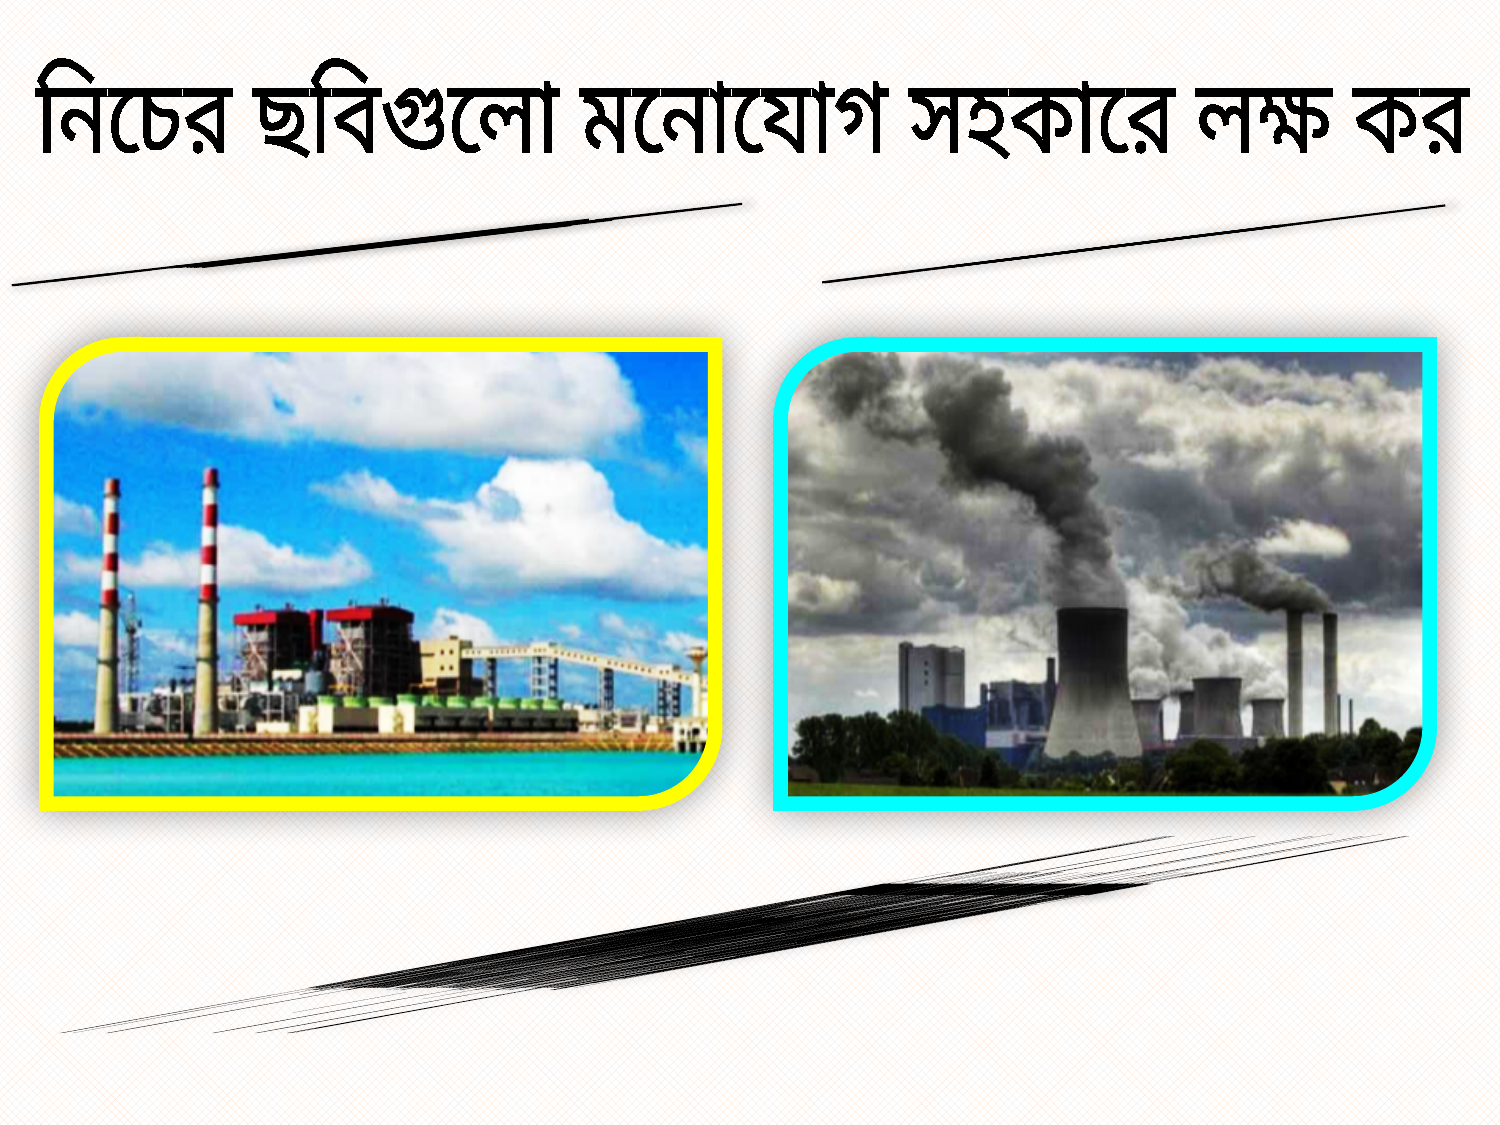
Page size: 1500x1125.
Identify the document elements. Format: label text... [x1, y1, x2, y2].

text_box দূষিত বায়ু [822, 204, 1446, 284]
text_box মানুষের সৃষ্ট বিভিন্ন কারণে বায়ুর কোনো কোনো উপাদানের পরিমাণ বেড়ে বা কমে গেলে বায়ু পরিবর্তন হয়ে যায় । বায়ুর এ পরিবর্তন বায়ুদূষণ নামে পরিচিত । [59, 832, 1410, 1035]
text_box স্বাভাবিক বায়ু [11, 202, 743, 287]
picture [780, 344, 1430, 804]
picture [46, 344, 716, 804]
